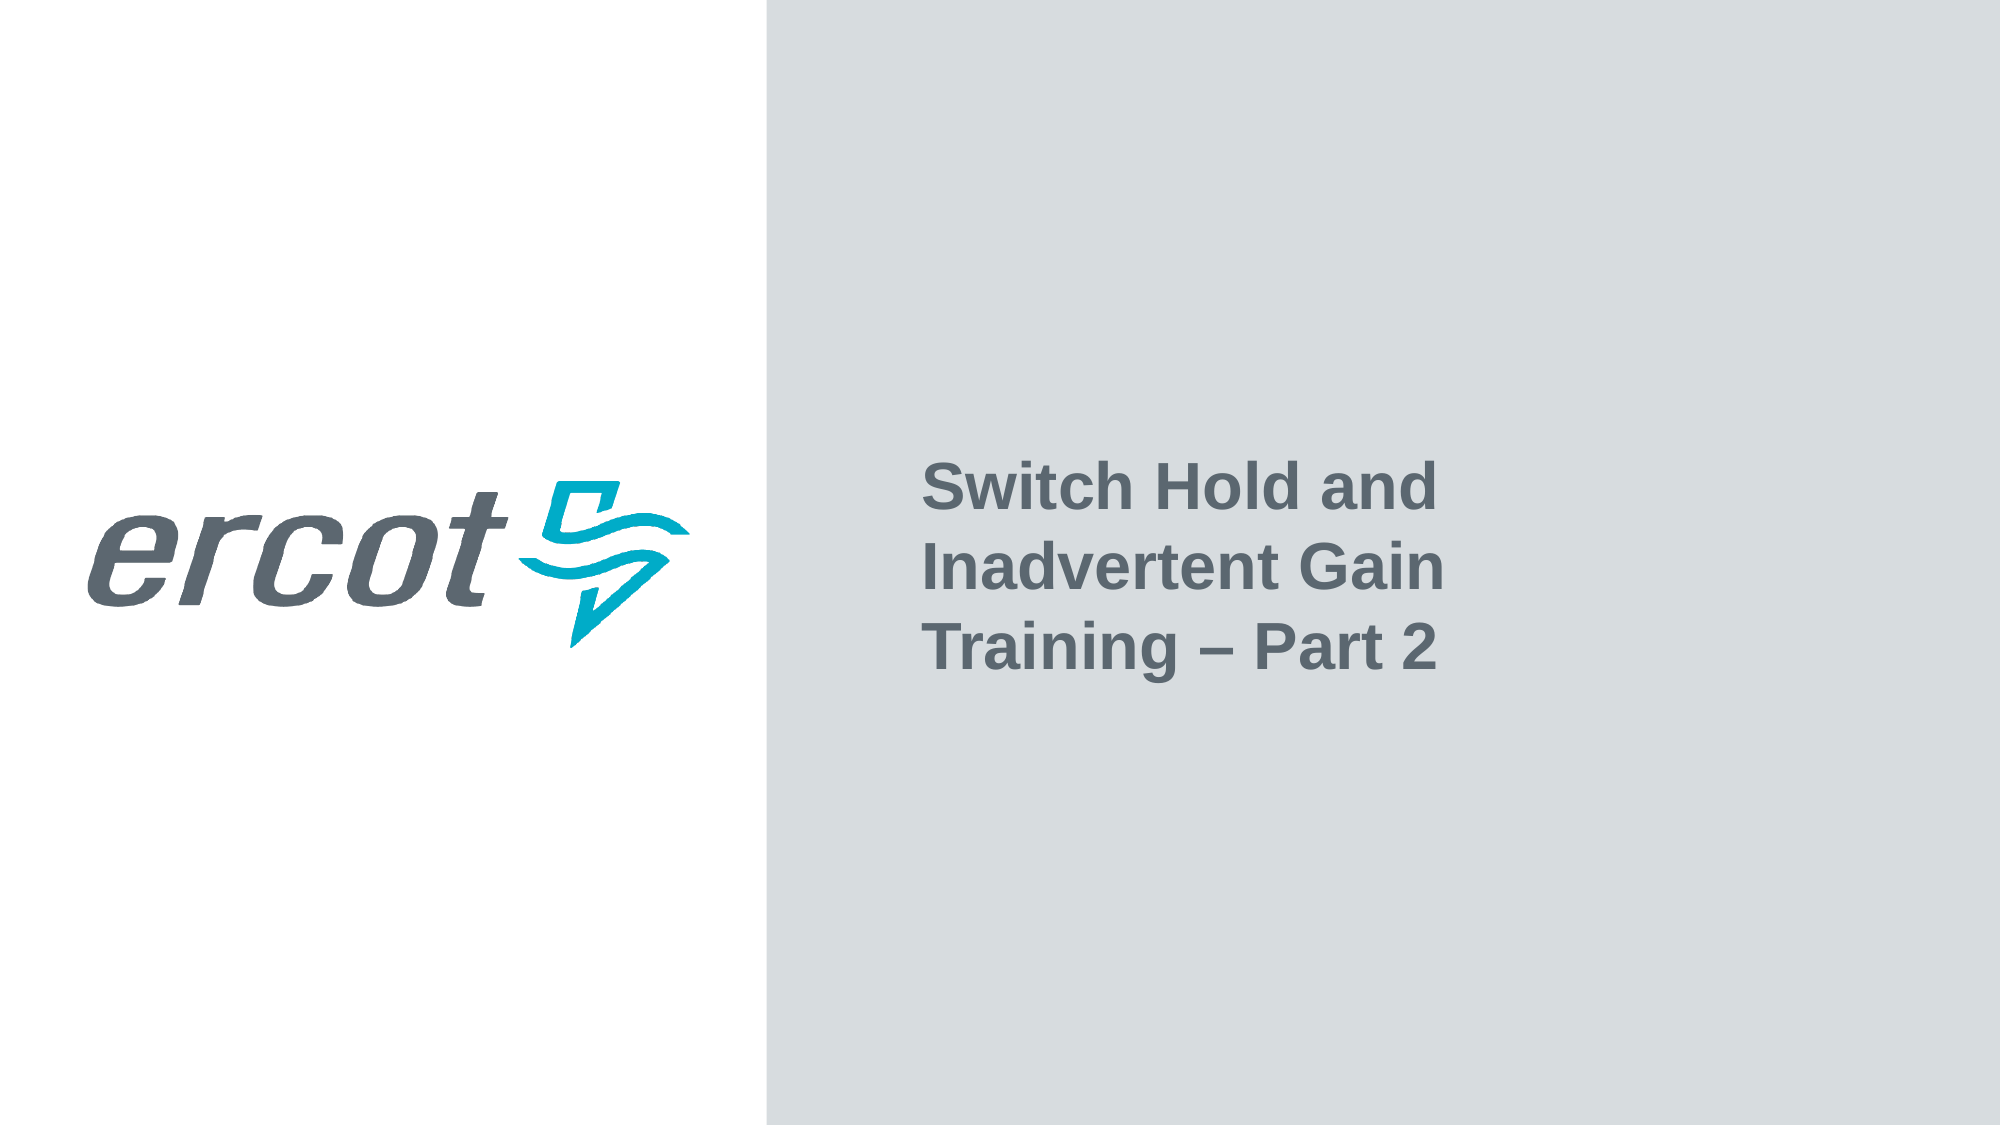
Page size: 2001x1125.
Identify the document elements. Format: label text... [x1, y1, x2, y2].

picture [75, 471, 700, 654]
text_box Switch Hold and Inadvertent Gain Training – Part 2 [906, 435, 1525, 690]
